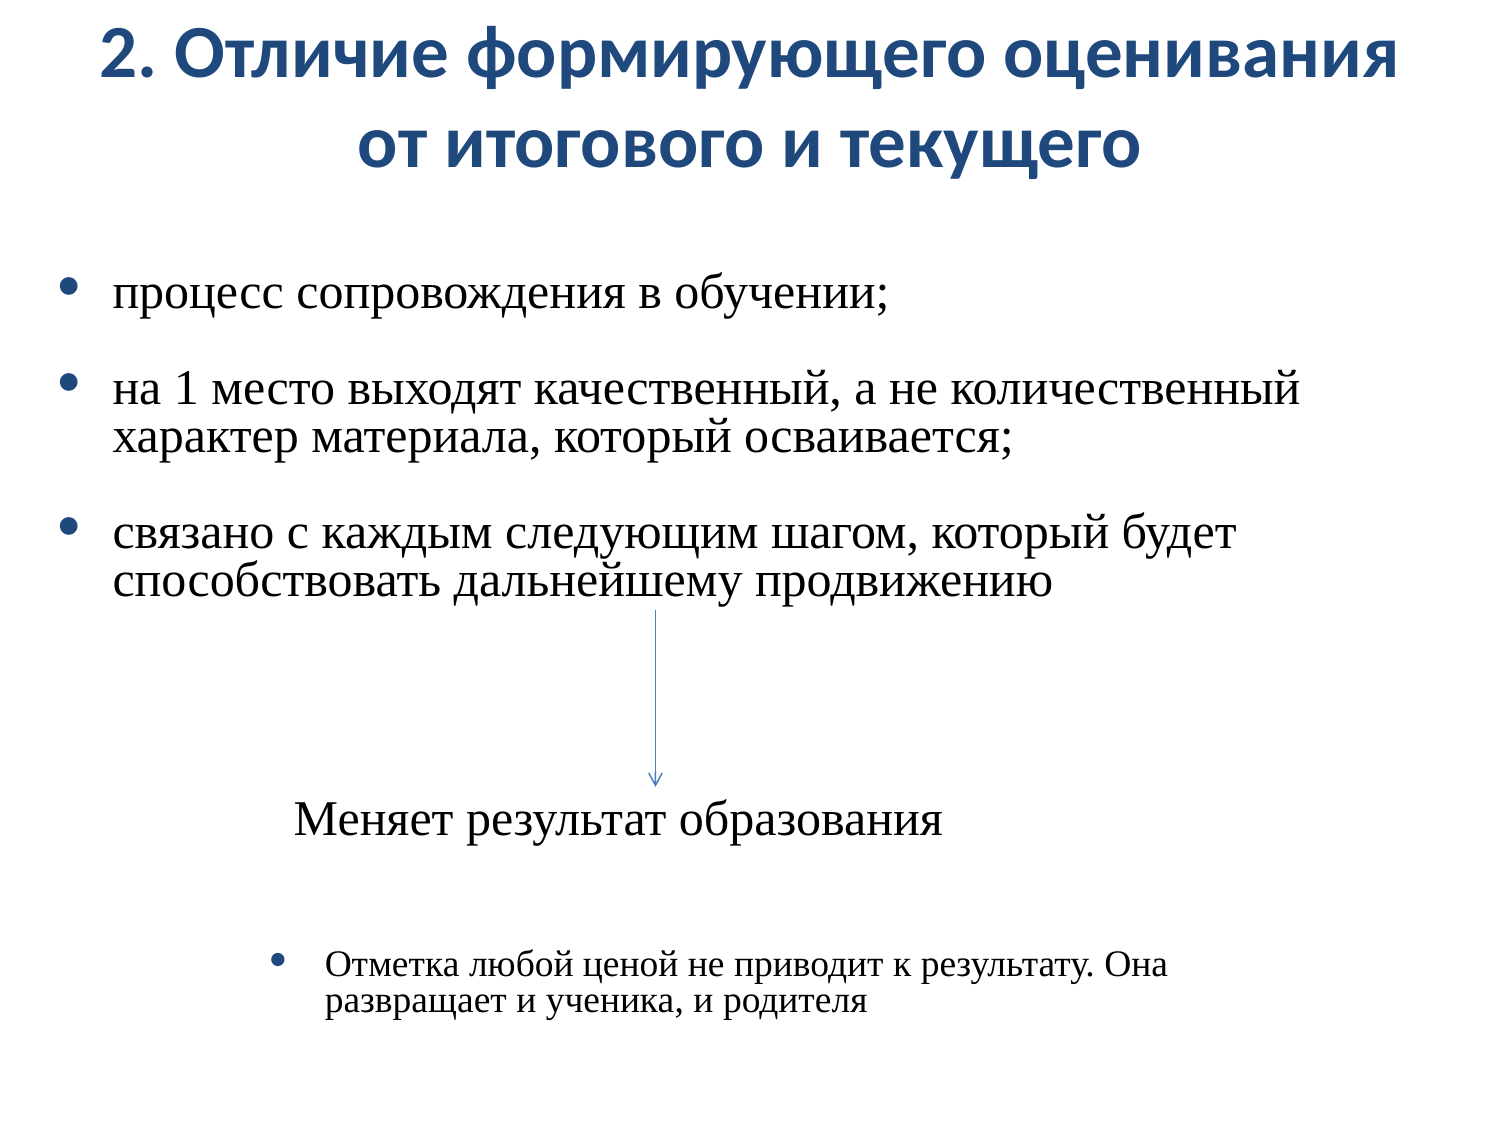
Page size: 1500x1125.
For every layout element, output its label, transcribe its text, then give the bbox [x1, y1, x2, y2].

text_box Отметка любой ценой не приводит к результату. Она развращает и ученика, и родителя [253, 940, 1235, 1028]
title 2. Отличие формирующего оценивания от итогового и текущего [75, 45, 1425, 139]
list процесс сопровождения в обучении; на 1 место выходят качественный, а не количественный характер материала, который осваивается; связано с каждым следующим шагом, который будет способствовать дальнейшему продвижению Меняет результат образования [41, 262, 1467, 1125]
